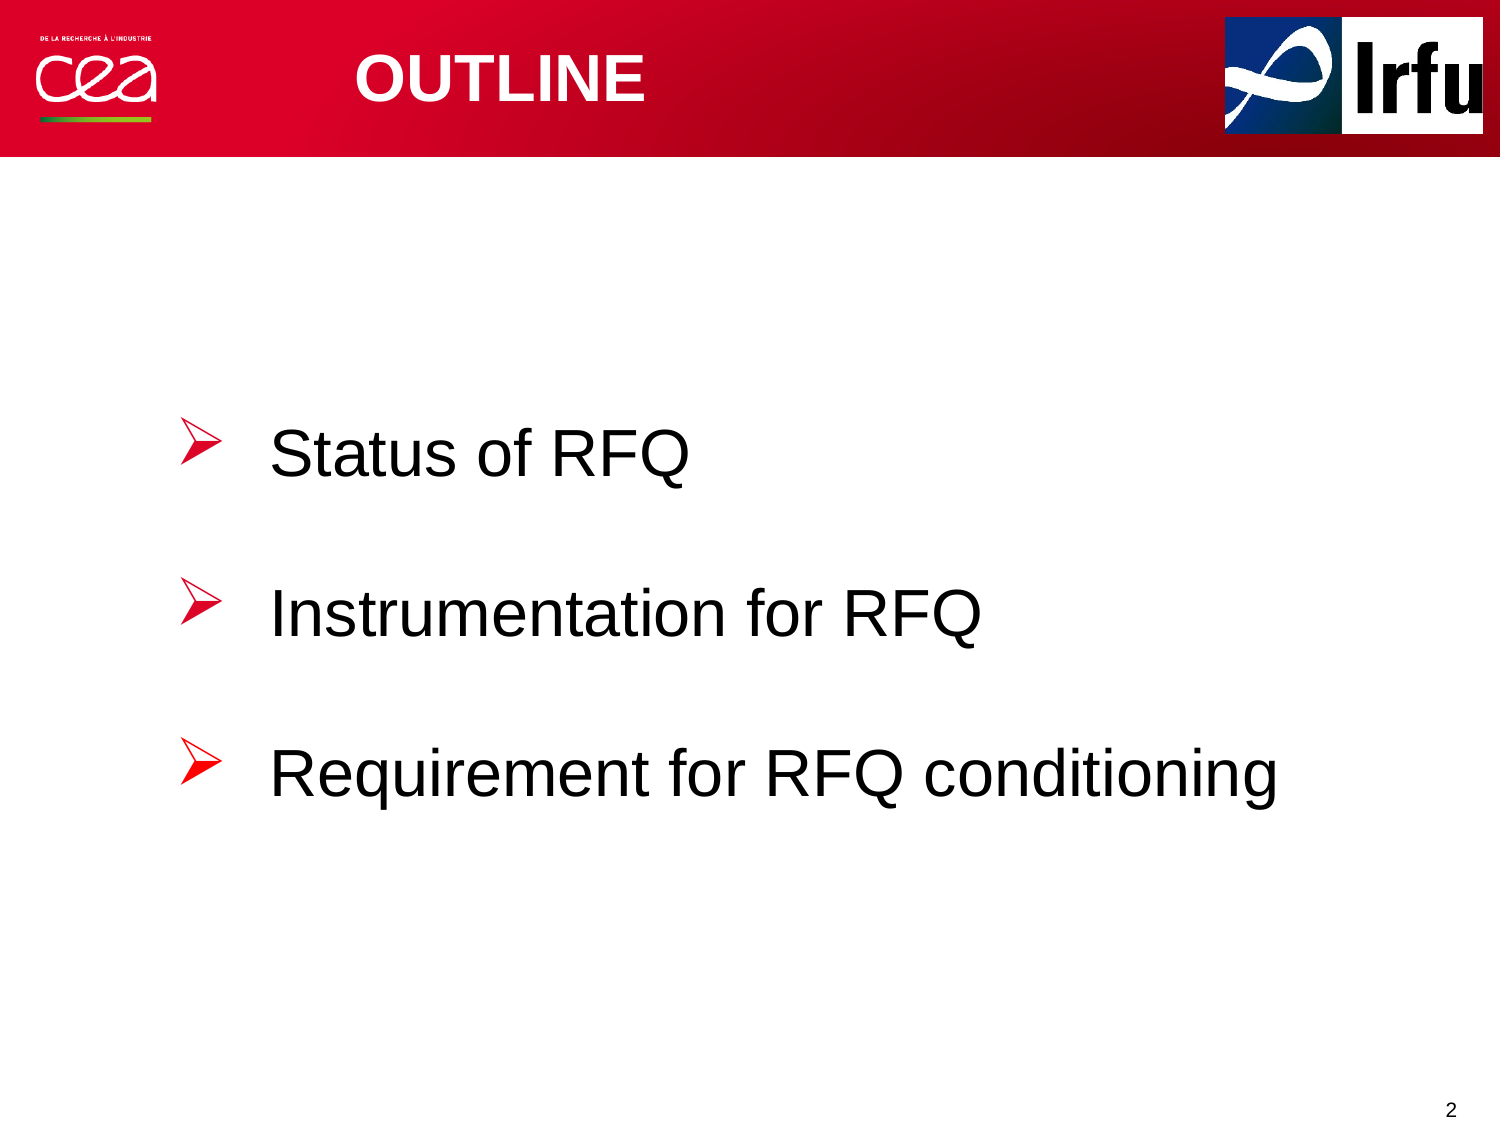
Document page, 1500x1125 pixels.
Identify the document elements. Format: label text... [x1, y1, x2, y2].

picture [0, 0, 1500, 157]
text_box OUTLINE [354, 0, 728, 149]
text_box Status of RFQ Instrumentation for RFQ Requirement for RFQ conditioning [160, 402, 1295, 897]
